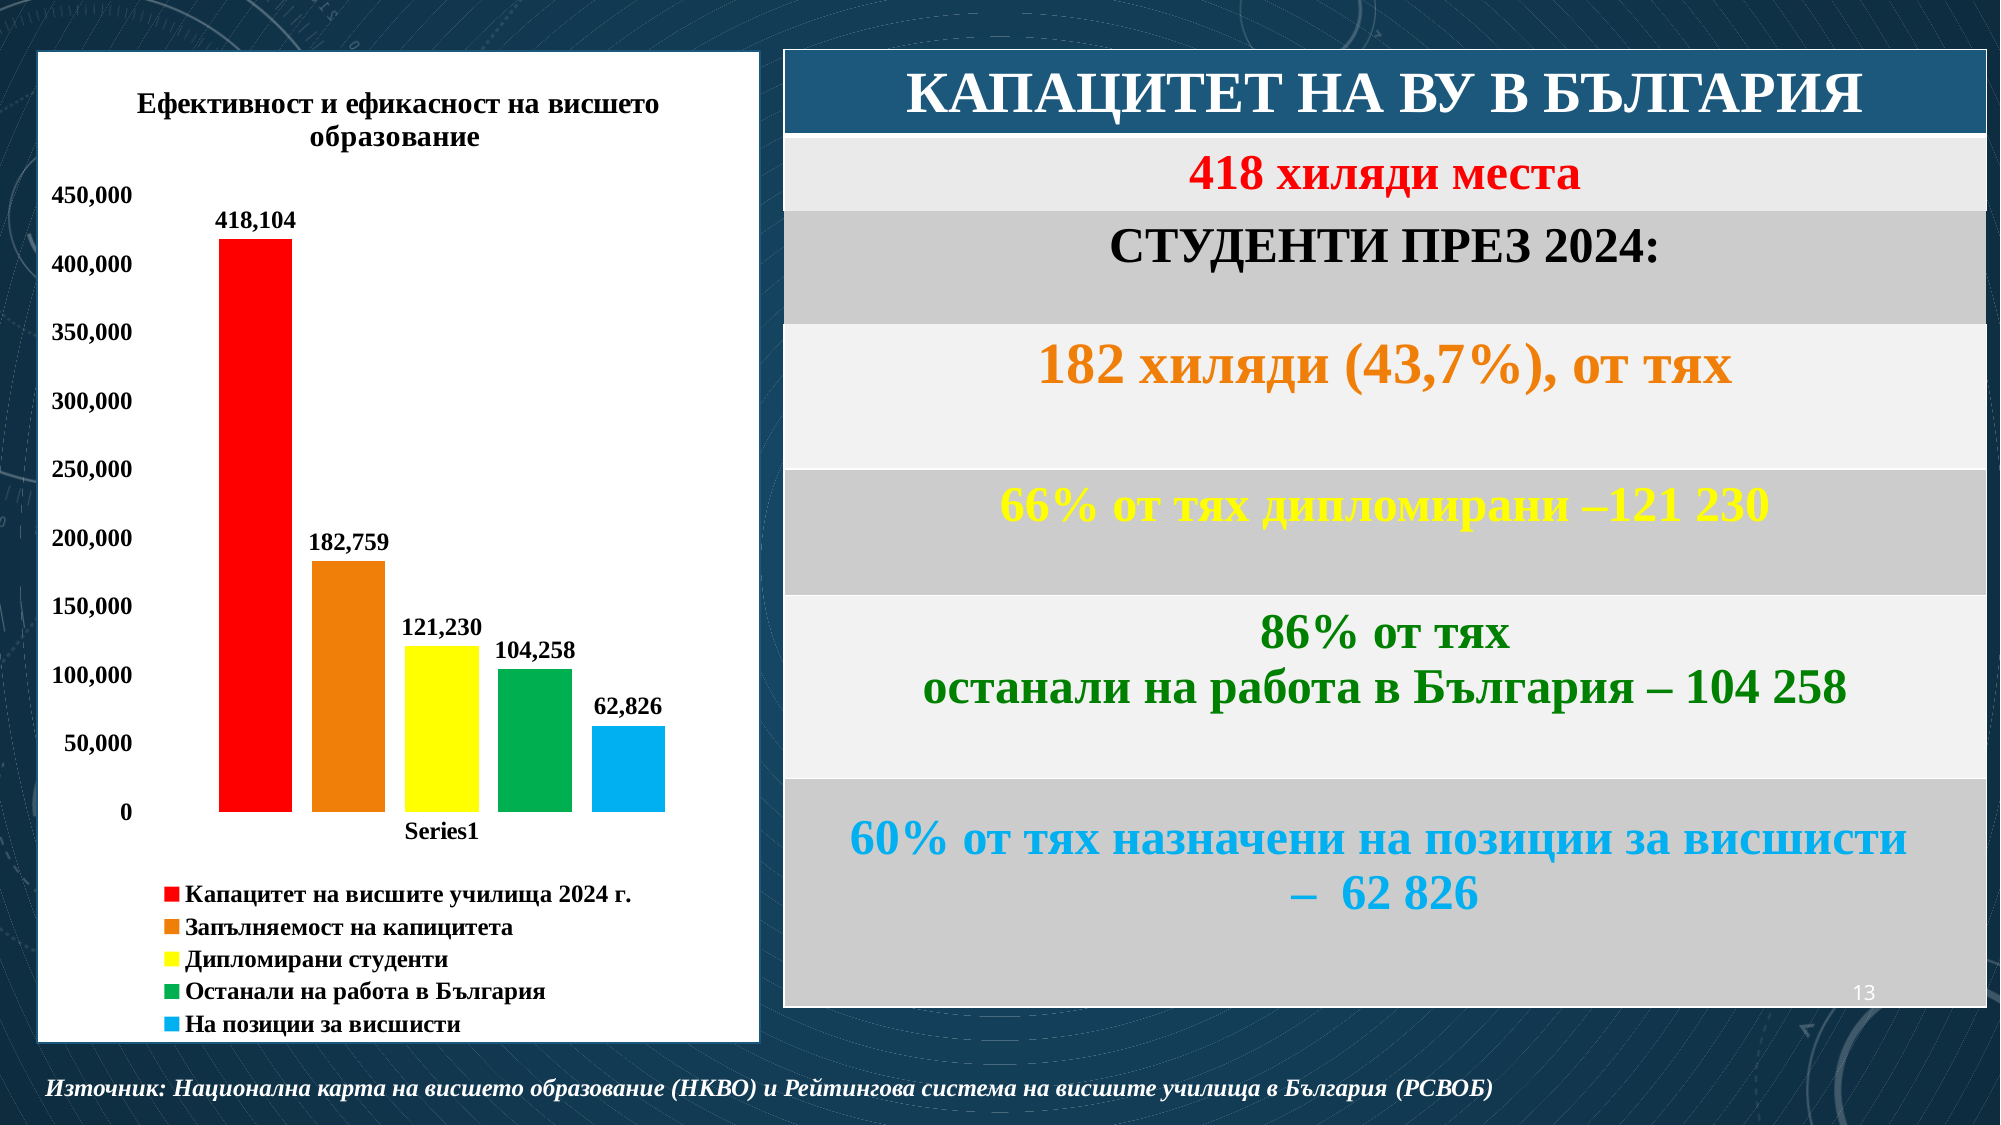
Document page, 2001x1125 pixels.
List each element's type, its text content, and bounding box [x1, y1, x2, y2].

picture [0, 0, 2000, 1125]
table_cell СТУДЕНТИ ПРЕЗ 2024: [784, 211, 1986, 324]
table_cell 418 хиляди места [785, 138, 1986, 211]
table_cell 66% от тях дипломирани –121 230 [785, 470, 1986, 595]
text_box Източник: Национална карта на висшето образование (НКВО) и Рейтингова система на висшите училища в България (РСВОБ) [30, 1064, 1509, 1110]
table_cell 182 хиляди (43,7%), от тях [785, 324, 1986, 468]
table_cell 86% от тях останали на работа в България – 104 258 [785, 596, 1986, 778]
table_cell 60% от тях назначени на позиции за висшисти – 62 826 [785, 779, 1986, 1006]
chart [35, 49, 761, 1045]
table_header КАПАЦИТЕТ НА ВУ В БЪЛГАРИЯ [785, 50, 1986, 133]
slide_number 13 [1684, 963, 1891, 1025]
